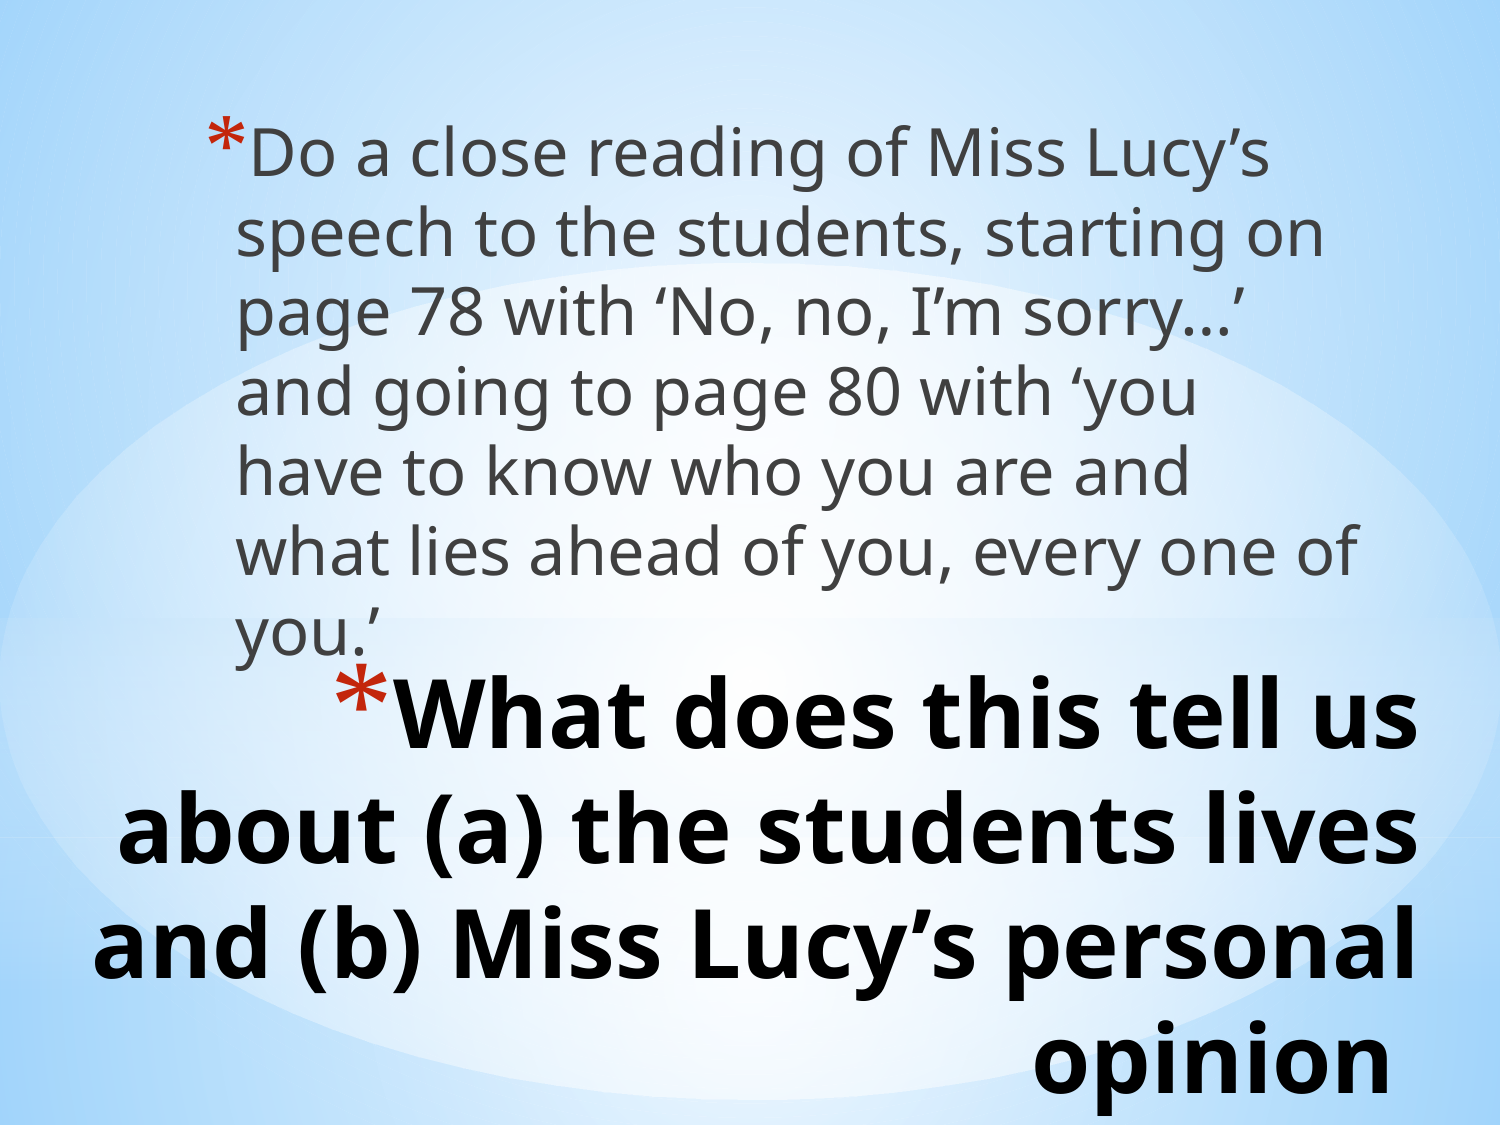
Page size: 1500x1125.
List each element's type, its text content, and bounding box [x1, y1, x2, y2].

title What does this tell us about (a) the students lives and (b) Miss Lucy’s personal opinion [17, 645, 1436, 833]
list Do a close reading of Miss Lucy’s speech to the students, starting on page 78 with ‘No, no, I’m sorry…’ and going to page 80 with ‘you have to know who you are and what lies ahead of you, every one of you.’ [183, 101, 1376, 672]
